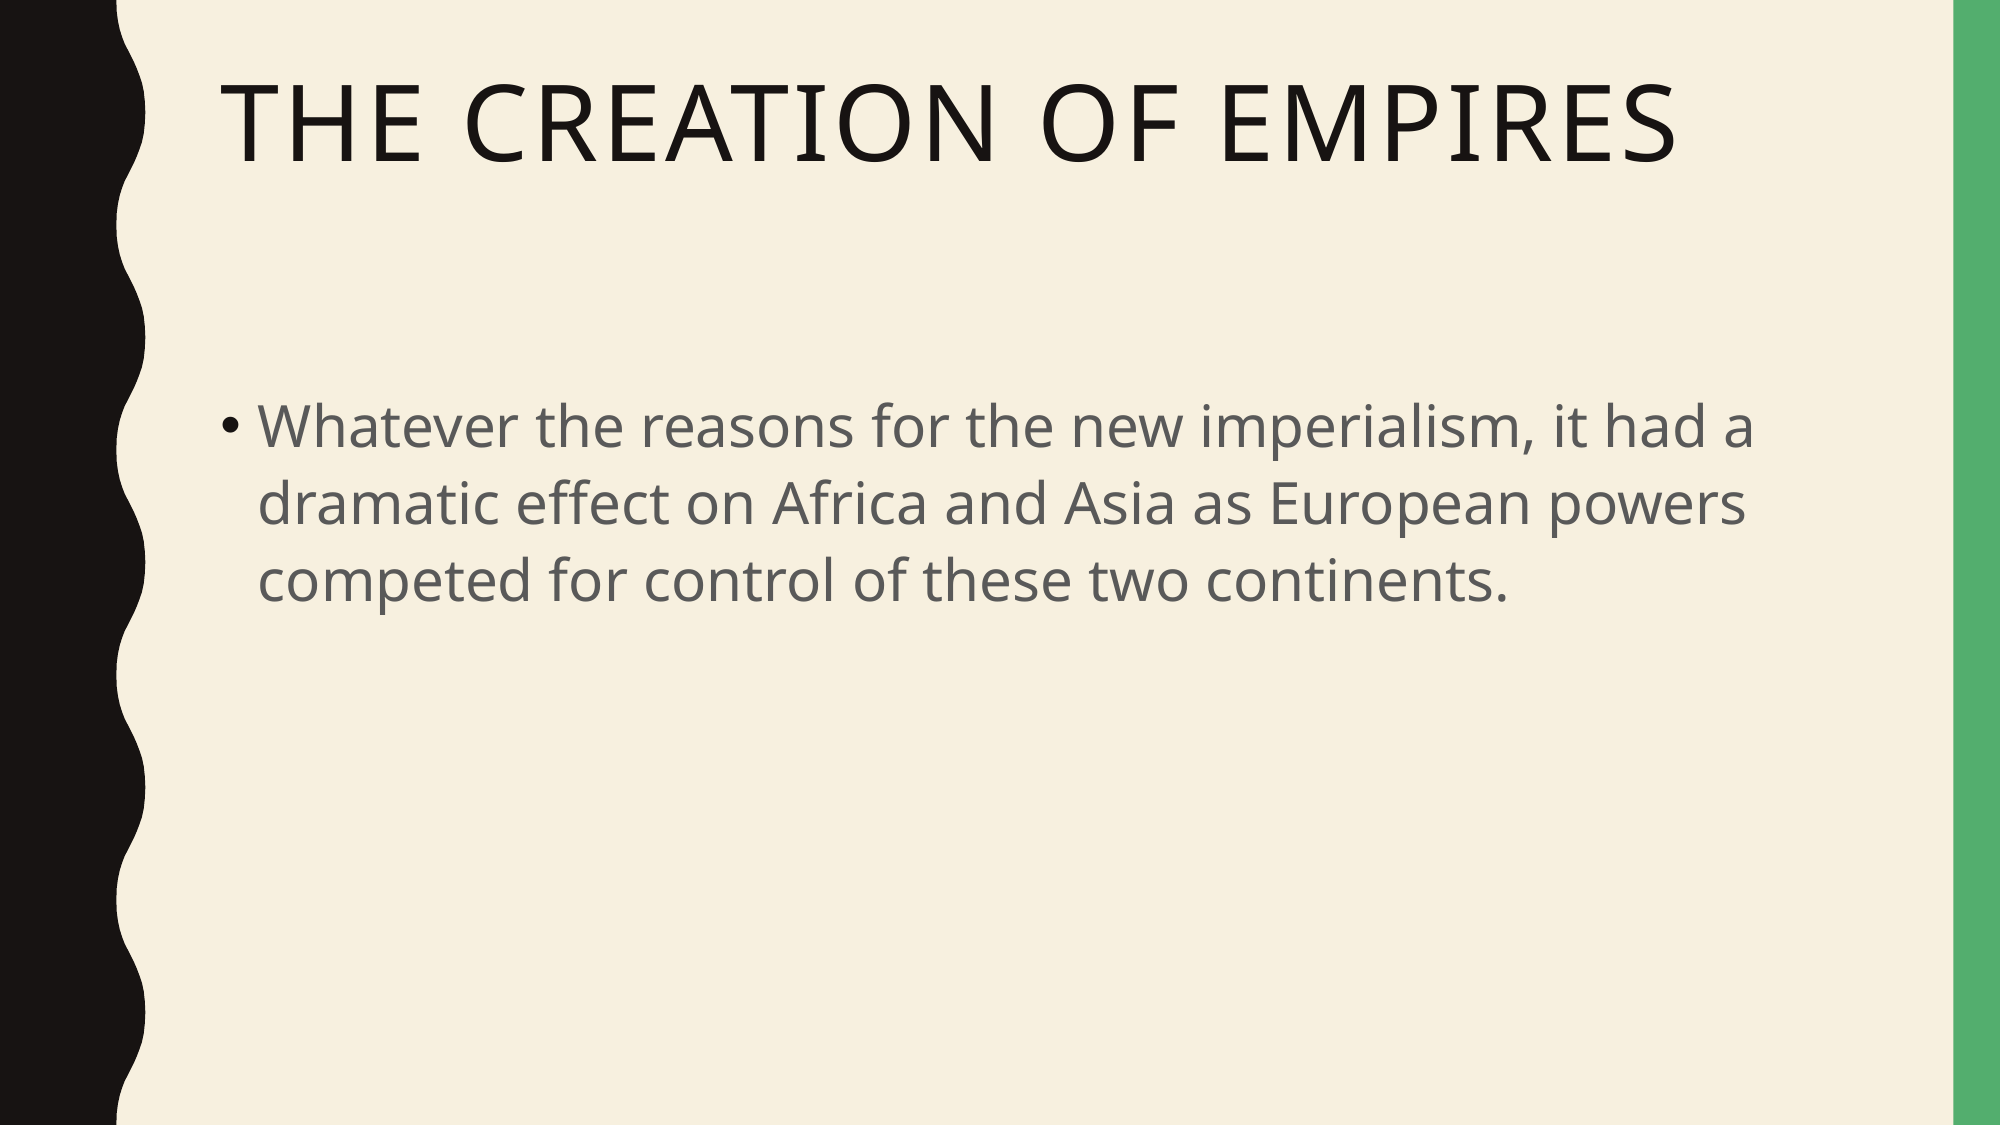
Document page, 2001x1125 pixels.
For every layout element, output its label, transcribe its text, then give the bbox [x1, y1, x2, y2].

list Whatever the reasons for the new imperialism, it had a dramatic effect on Africa and Asia as European powers competed for control of these two continents. [205, 375, 1875, 965]
title The Creation of Empires [205, 62, 1875, 308]
